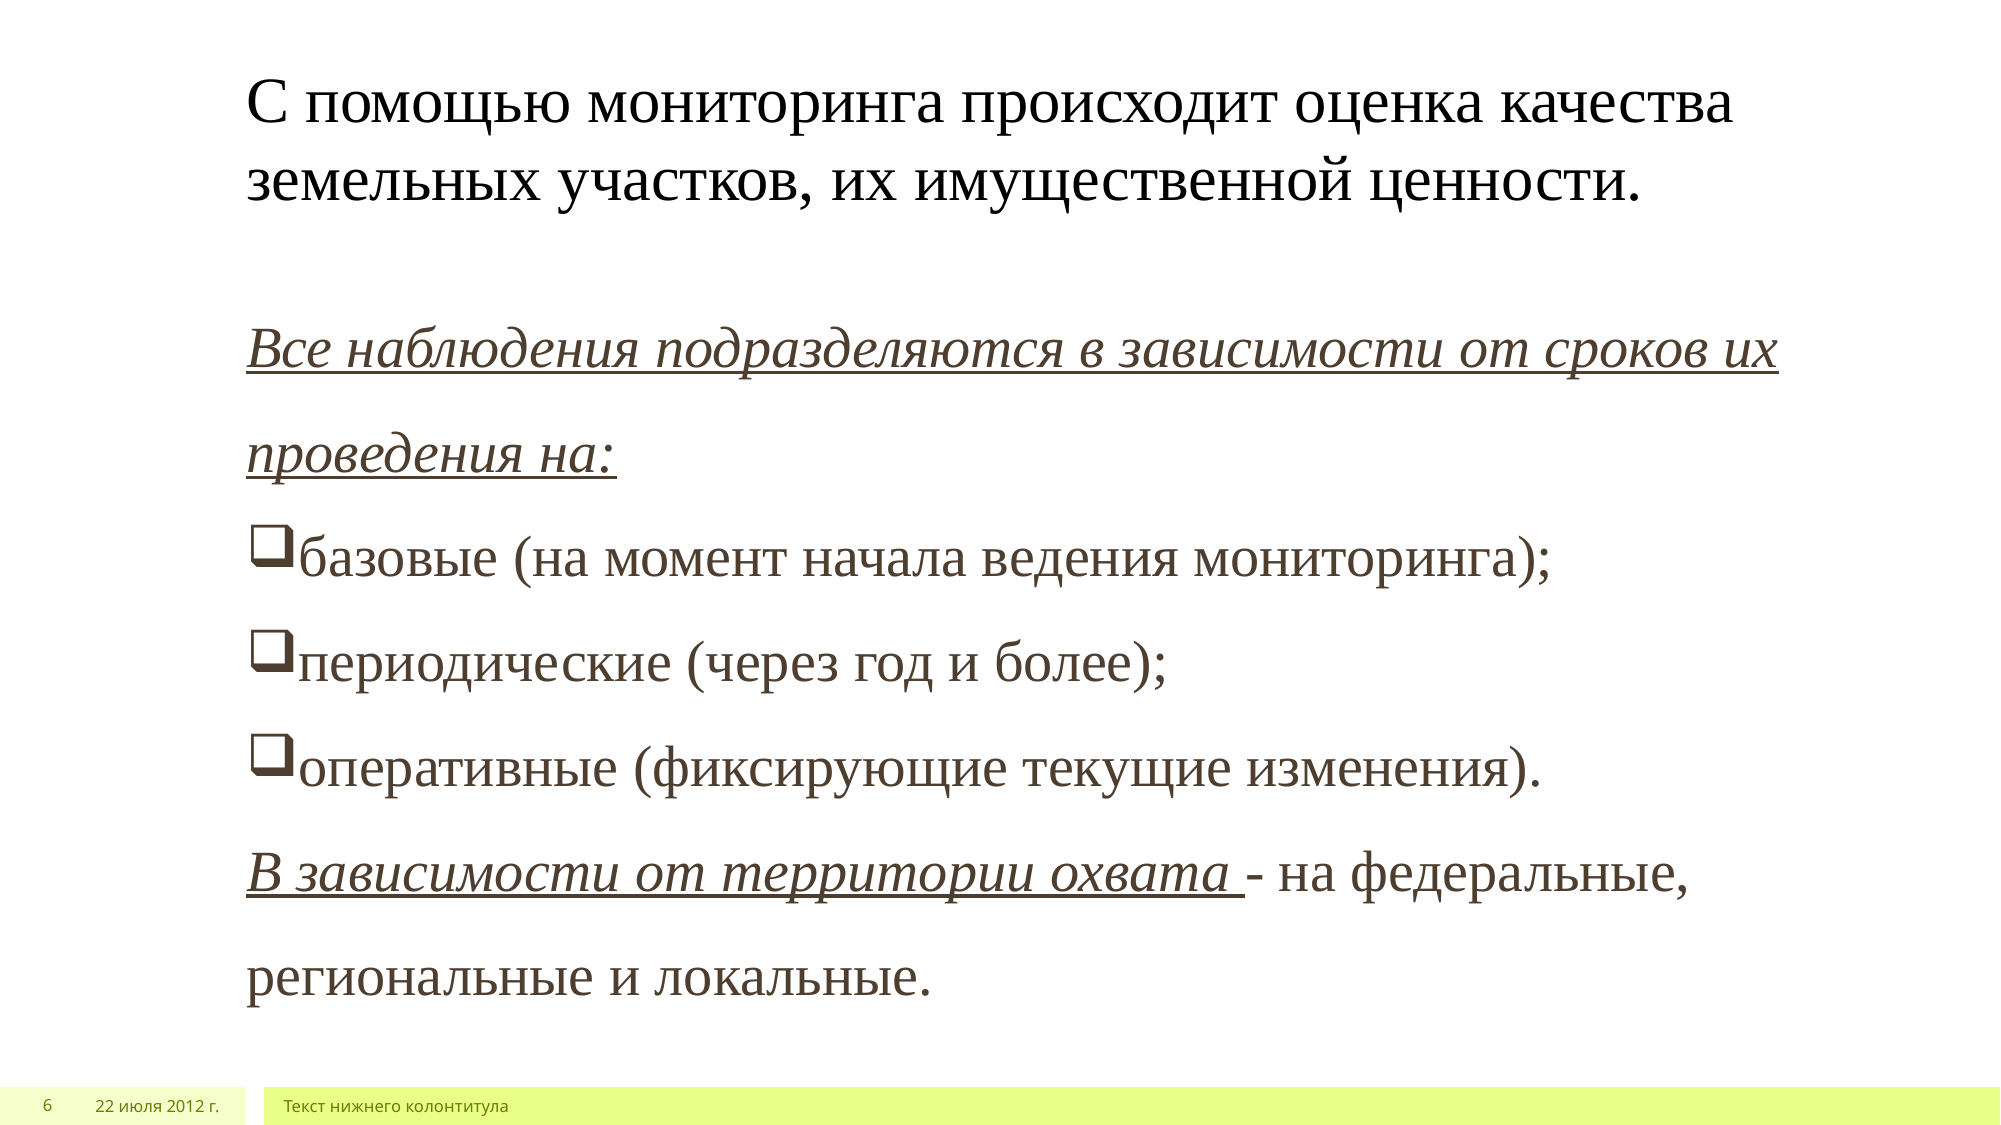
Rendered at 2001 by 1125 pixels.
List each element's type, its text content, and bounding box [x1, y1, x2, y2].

slide_number 22 июля 2012 г. [70, 1087, 235, 1125]
footer Текст нижнего колонтитула [268, 1087, 1769, 1125]
slide_number 6 [0, 1087, 68, 1125]
list Все наблюдения подразделяются в зависимости от сроков их проведения на: базовые (на момент начала ведения мониторинга); периодические (через год и более); оперативные (фиксирующие текущие изменения). В зависимости от территории охвата - на федеральные, региональные и локальные. [231, 266, 1893, 1016]
title С помощью мониторинга происходит оценка качества земельных участков, их имущественной ценности. [231, 45, 1893, 266]
